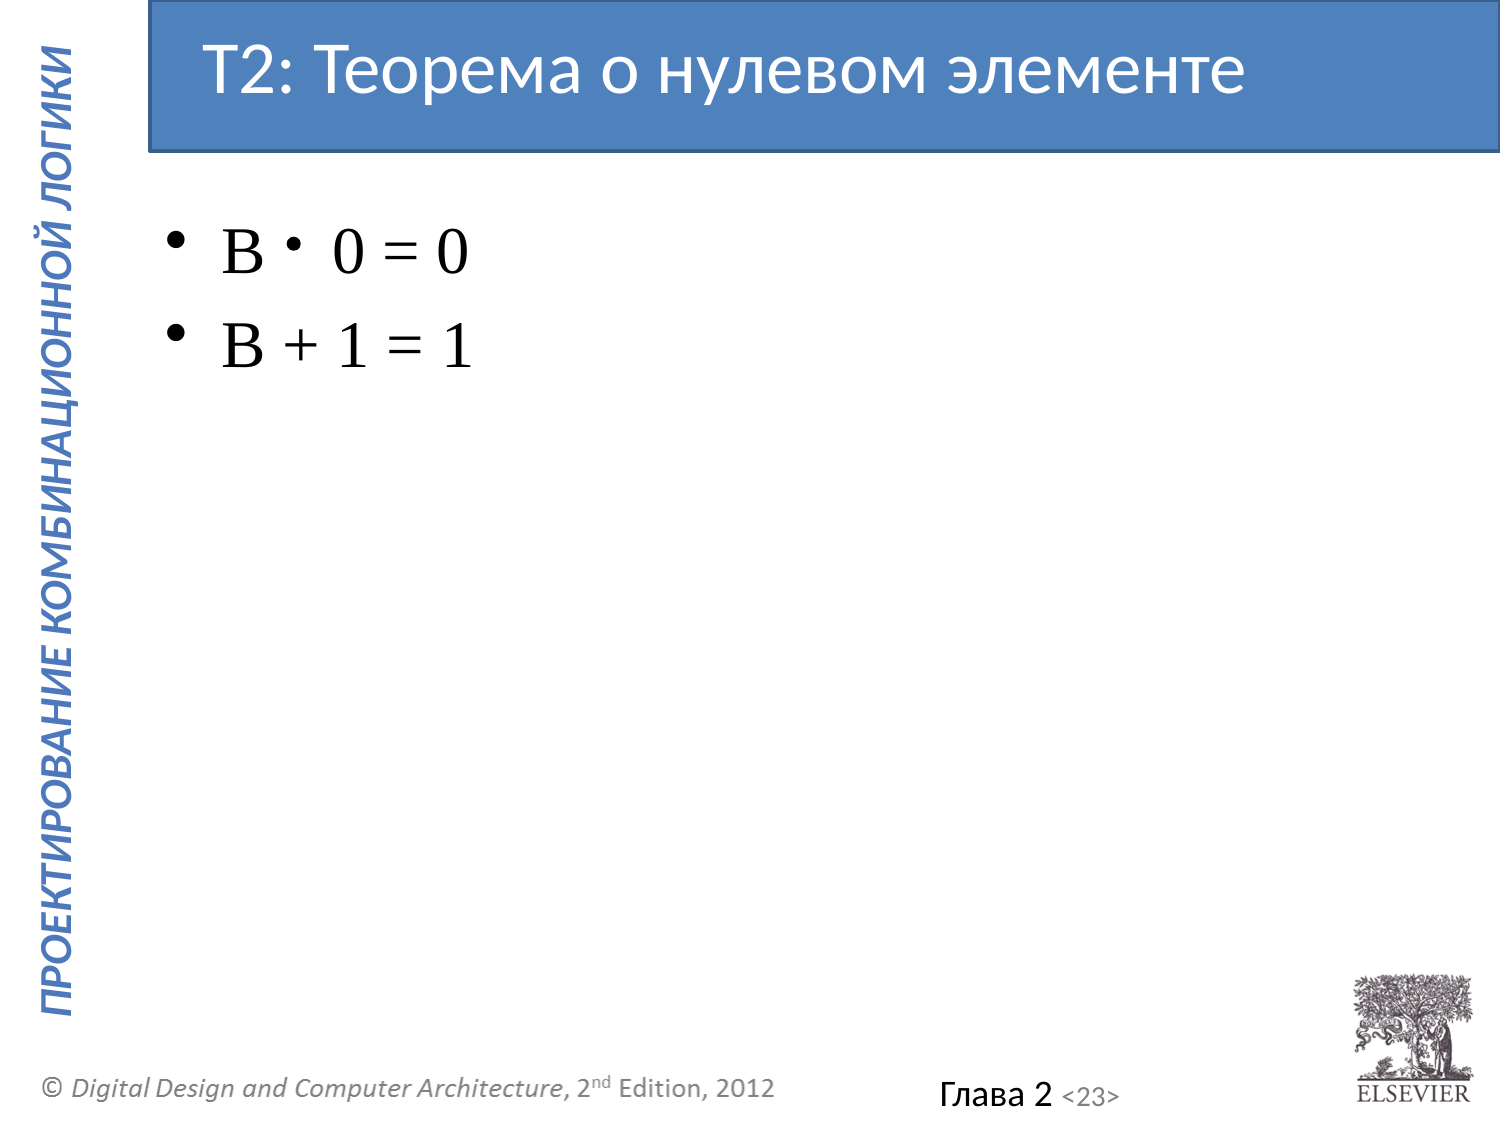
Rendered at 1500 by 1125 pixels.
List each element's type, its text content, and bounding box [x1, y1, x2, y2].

text_box B 0 = 0 B + 1 = 1 [150, 199, 1450, 1013]
picture [0, 0, 1500, 1125]
text_box [287, 237, 300, 250]
text_box T2: Теорема о нулевом элементе [187, 11, 1488, 116]
